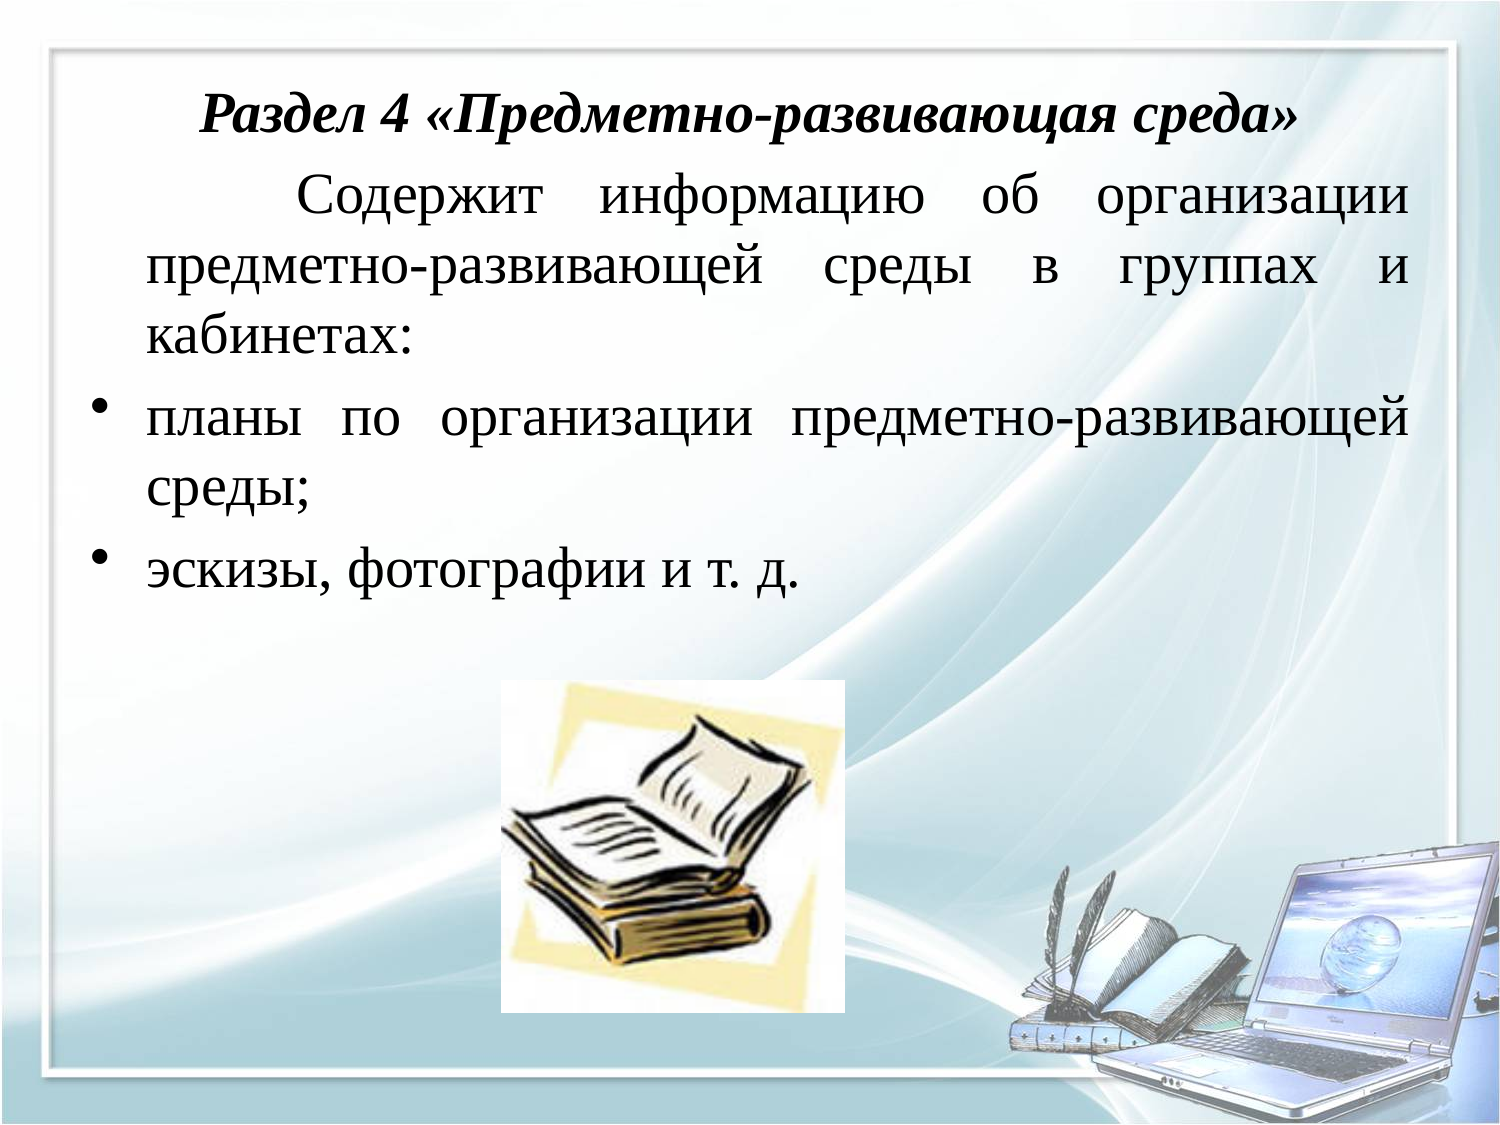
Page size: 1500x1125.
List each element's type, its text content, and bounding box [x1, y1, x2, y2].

picture [0, 0, 1500, 1125]
list Раздел 4 «Предметно-развивающая среда» Содержит информацию об организации предметно-развивающей среды в группах и кабинетах: планы по организации предметно-развивающей среды; эскизы, фотографии и т. д. [74, 66, 1426, 1006]
